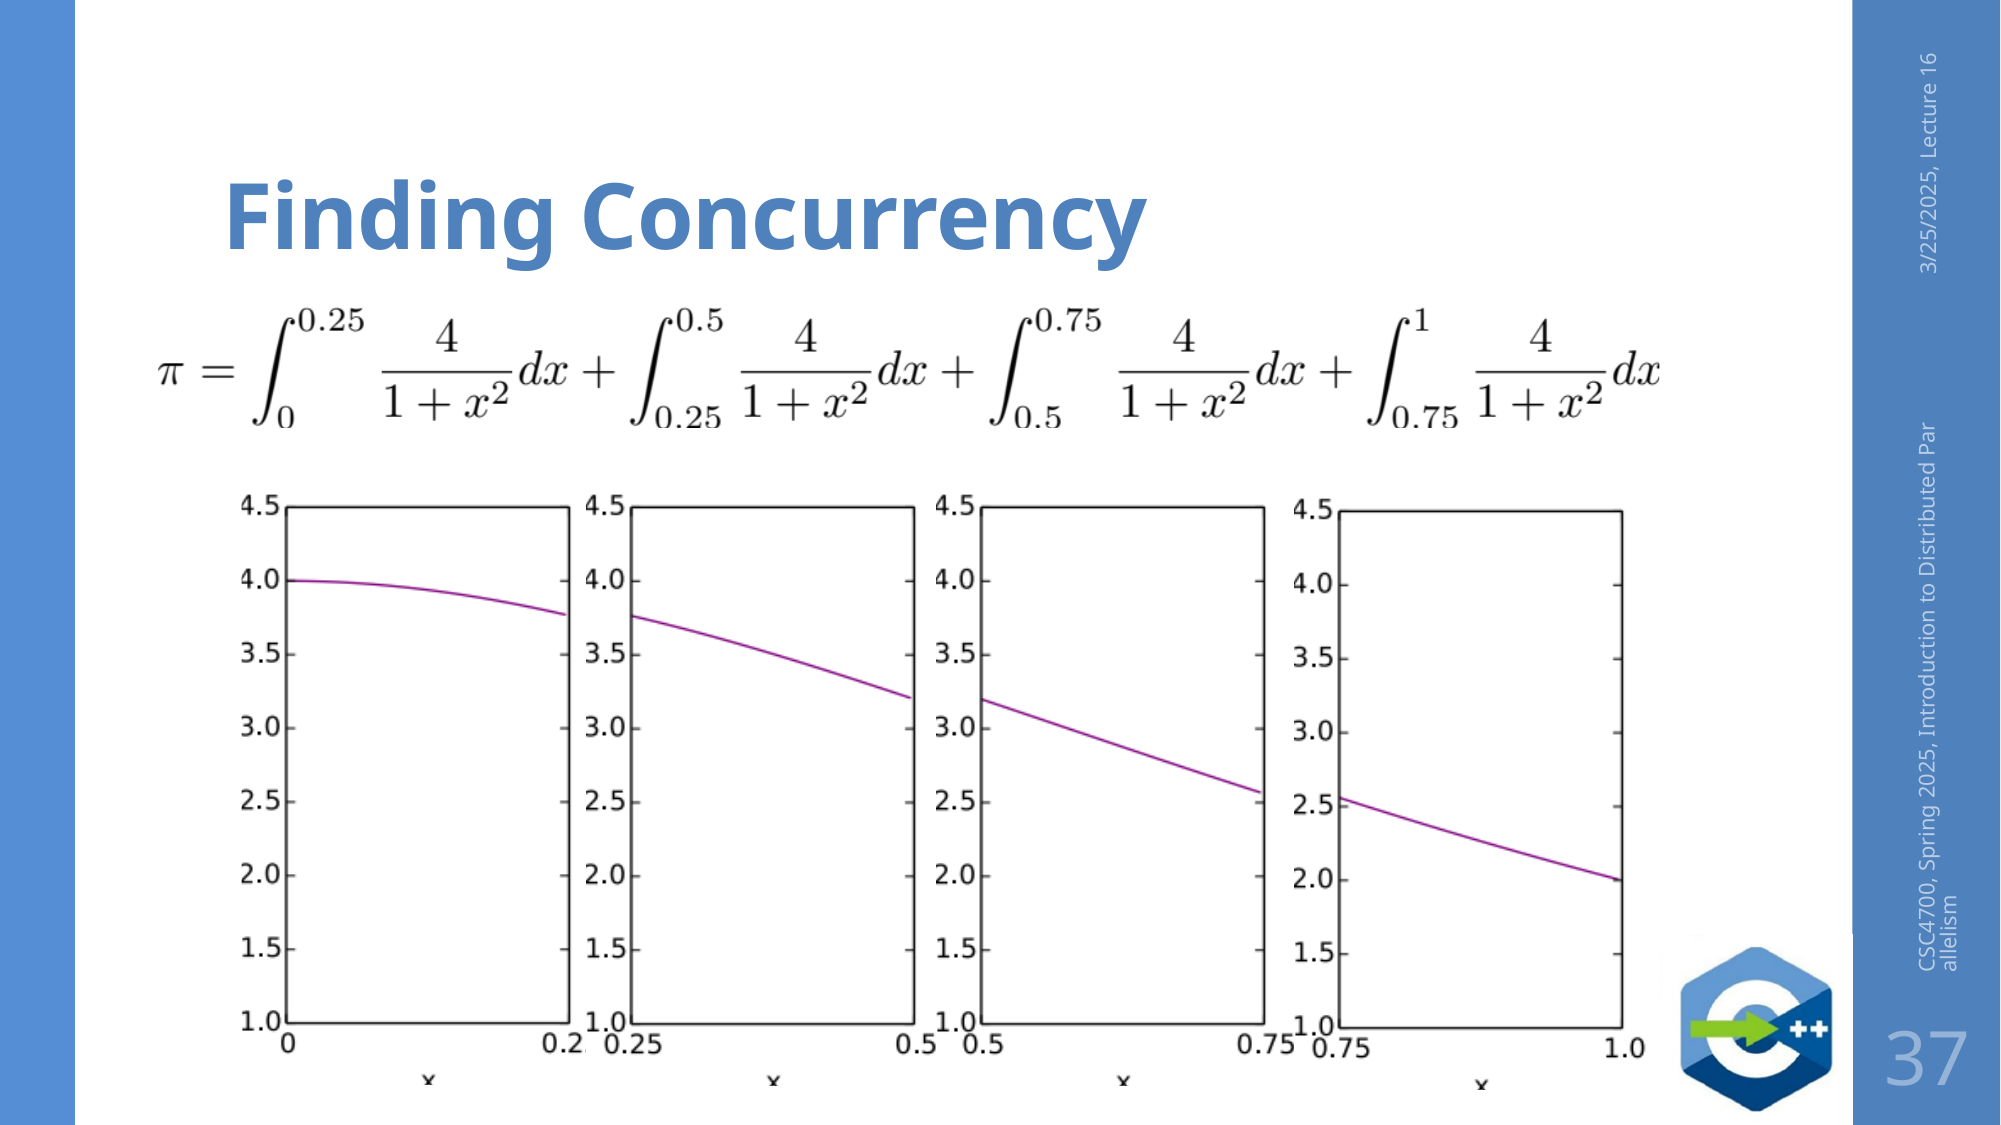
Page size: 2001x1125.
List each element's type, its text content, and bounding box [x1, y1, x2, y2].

picture [157, 306, 1660, 428]
title Finding Concurrency [206, 48, 1797, 278]
picture [241, 442, 1656, 1090]
picture [1660, 934, 1853, 1125]
footer CSC4700, Spring 2025, Introduction to Distributed Parallelism [1897, 400, 1958, 988]
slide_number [1897, 37, 1958, 351]
slide_number 37 [1852, 1012, 2000, 1110]
